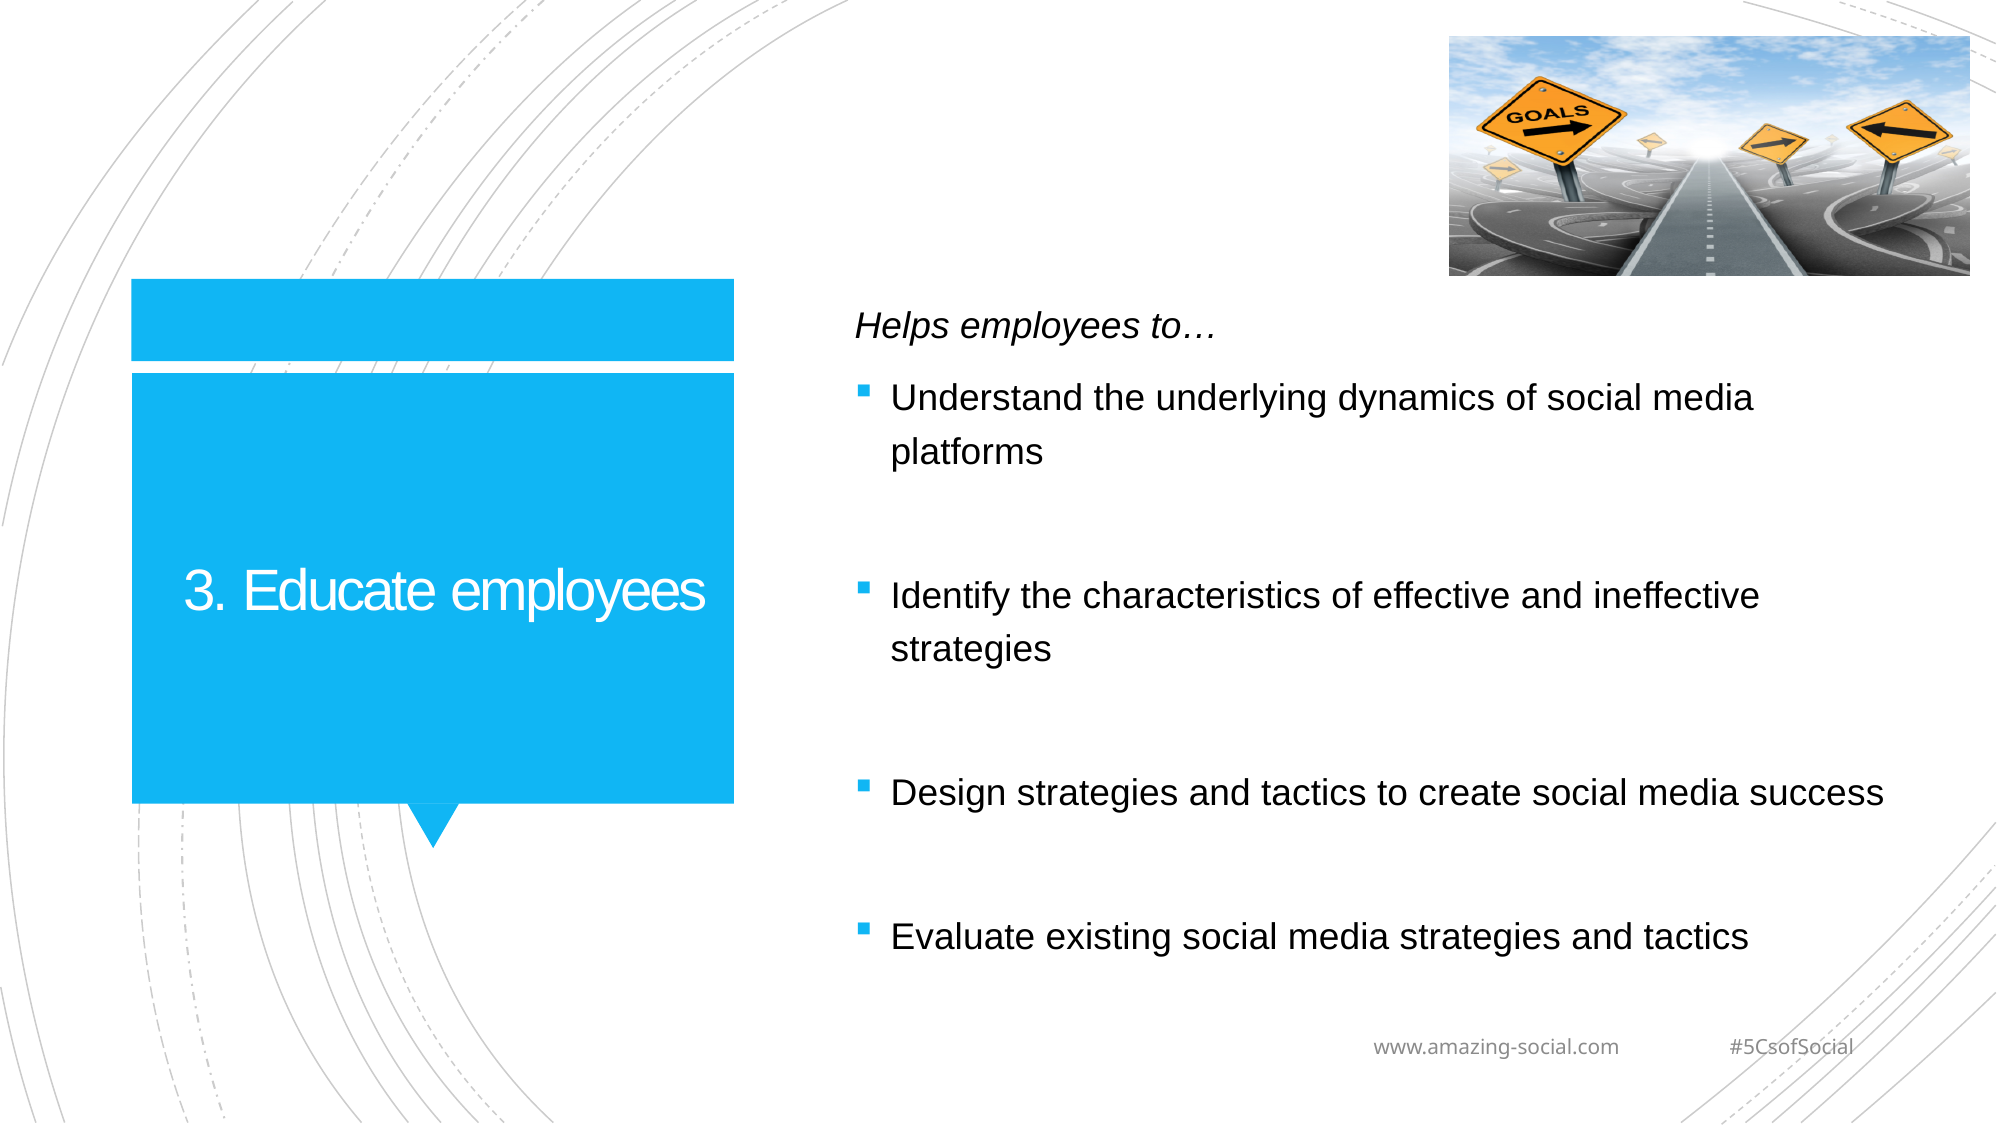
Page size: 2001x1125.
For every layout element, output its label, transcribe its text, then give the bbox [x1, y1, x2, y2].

list Helps employees to… Understand the underlying dynamics of social media platforms Identify the characteristics of effective and ineffective strategies Design strategies and tactics to create social media success Evaluate existing social media strategies and tactics [839, 131, 1905, 993]
footer www.amazing-social.com #5CsofSocial [131, 1021, 1869, 1074]
picture [1449, 36, 1970, 276]
title 3. Educate employees [145, 385, 764, 800]
